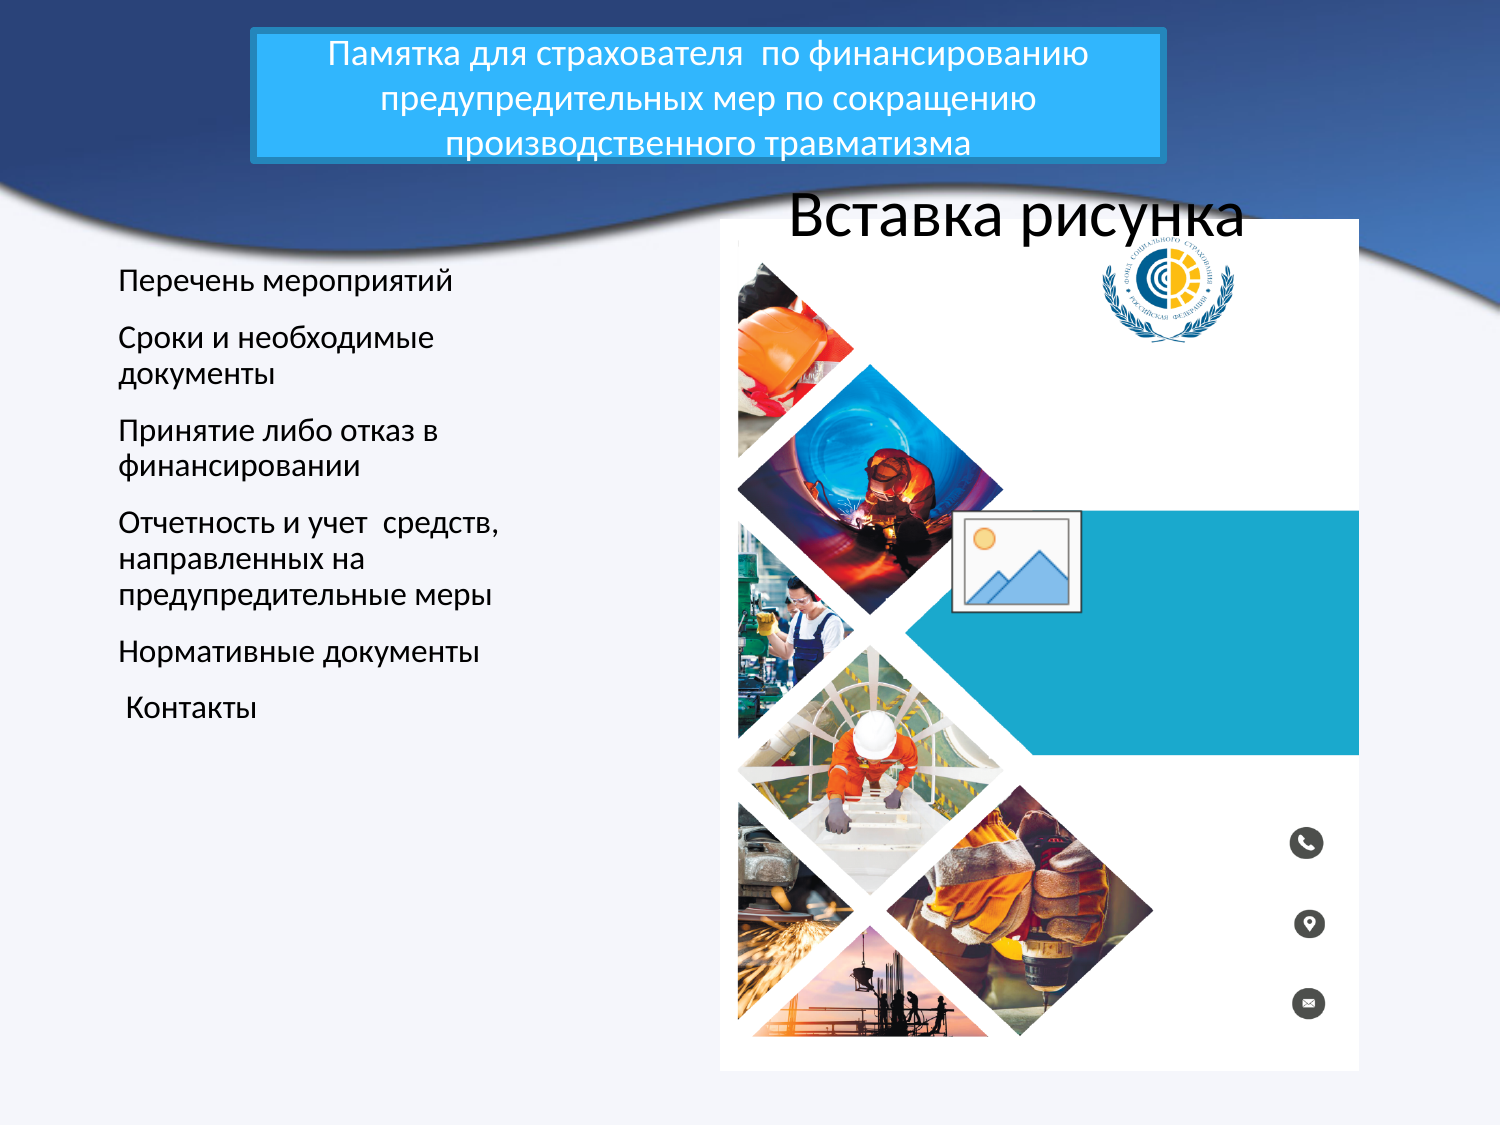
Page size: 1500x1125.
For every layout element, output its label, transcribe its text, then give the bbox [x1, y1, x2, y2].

text_box Памятка для страхователя по финансированию предупредительных мер по сокращению производственного травматизма [250, 27, 1167, 164]
picture [0, 0, 1500, 1125]
list Перечень мероприятий Сроки и необходимые документы Принятие либо отказ в финансировании Отчетность и учет средств, направленных на предупредительные меры Нормативные документы Контакты [103, 255, 588, 963]
